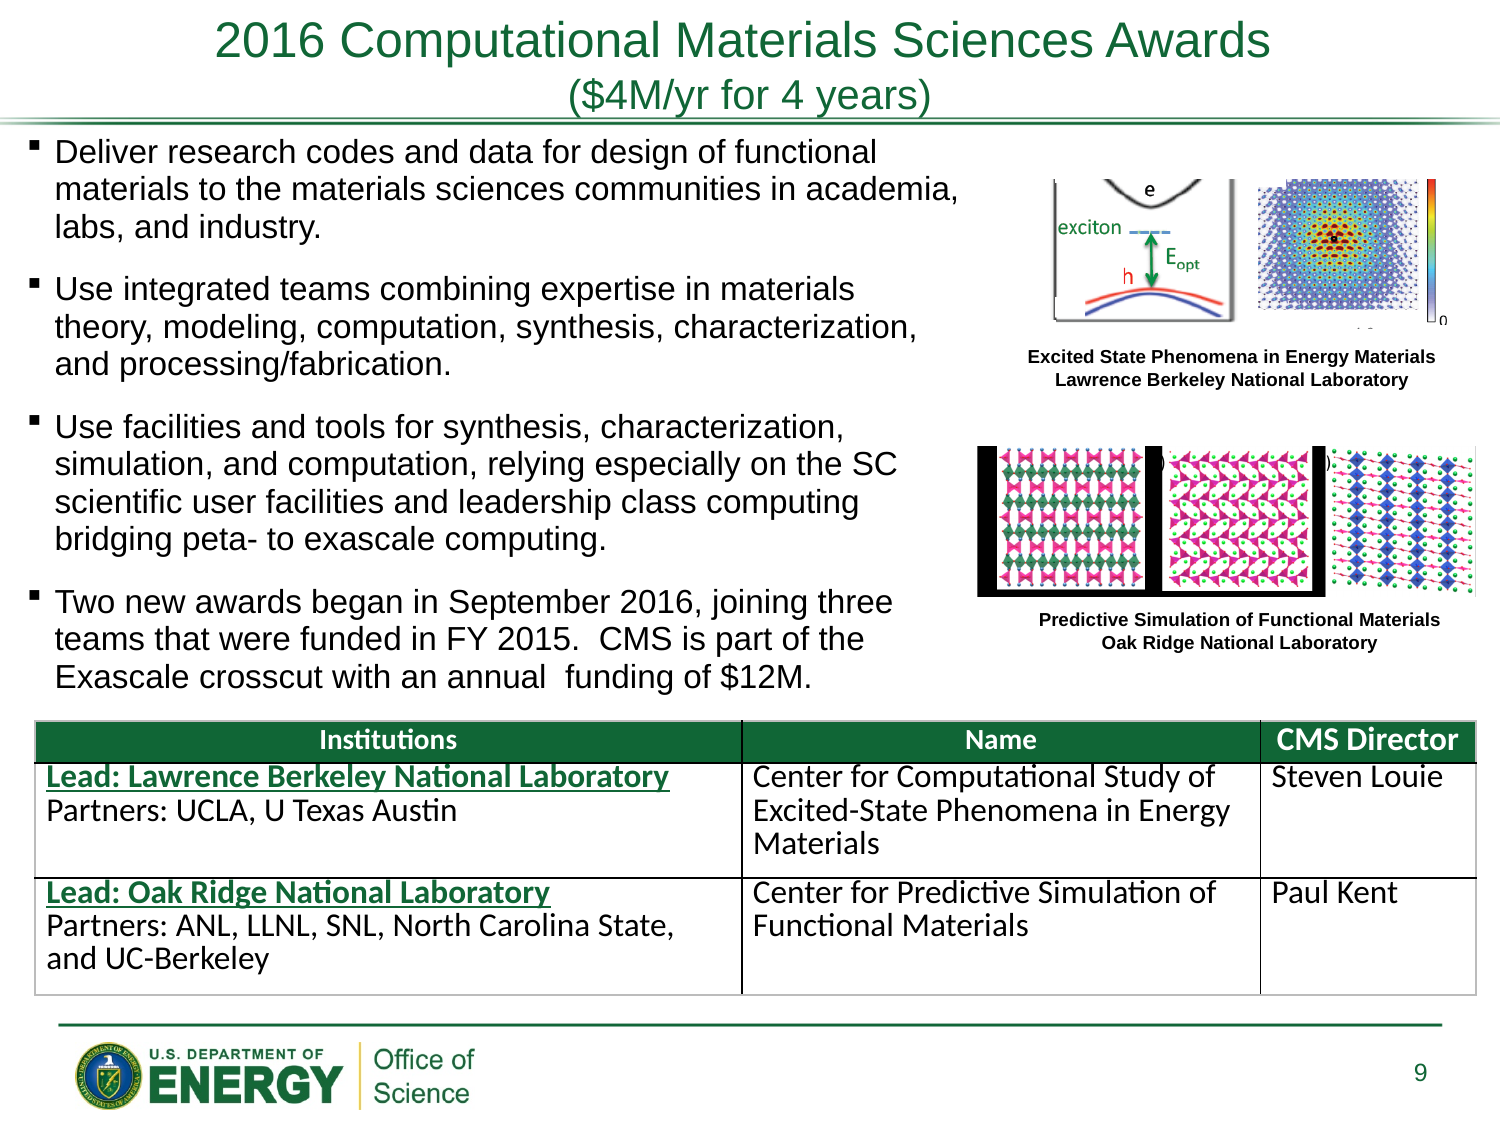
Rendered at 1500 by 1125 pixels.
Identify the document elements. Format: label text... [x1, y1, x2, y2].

list Deliver research codes and data for design of functional materials to the materials sciences communities in academia, labs, and industry. Use integrated teams combining expertise in materials theory, modeling, computation, synthesis, characterization, and processing/fabrication. Use facilities and tools for synthesis, characterization, simulation, and computation, relying especially on the SC scientific user facilities and leadership class computing bridging peta- to exascale computing. Two new awards began in September 2016, joining three teams that were funded in FY 2015. CMS is part of the Exascale crosscut with an annual funding of $12M. [11, 126, 978, 569]
table_cell Center for Computational Study of Excited-State Phenomena in Energy Materials [743, 764, 1260, 877]
table_header Institutions [36, 722, 741, 762]
picture [0, 126, 1500, 1125]
text_box Excited State Phenomena in Energy Materials Lawrence Berkeley National Laboratory [977, 337, 1500, 398]
slide_number 9 [1380, 1041, 1443, 1102]
table_header Name [743, 722, 1260, 762]
table_cell Steven Louie [1261, 764, 1475, 877]
table_header CMS Director [1261, 722, 1475, 762]
table_cell Center for Predictive Simulation of Functional Materials [743, 879, 1260, 994]
title 2016 Computational Materials Sciences Awards ($4M/yr for 4 years) [0, 0, 1500, 126]
table_cell Lead: Oak Ridge National Laboratory Partners: ANL, LLNL, SNL, North Carolina State, and UC-Berkeley [36, 879, 741, 994]
picture [978, 126, 1500, 341]
table_cell Paul Kent [1261, 879, 1475, 994]
table_cell Lead: Lawrence Berkeley National Laboratory Partners: UCLA, U Texas Austin [36, 764, 741, 877]
text_box Predictive Simulation of Functional Materials Oak Ridge National Laboratory [943, 600, 1500, 661]
